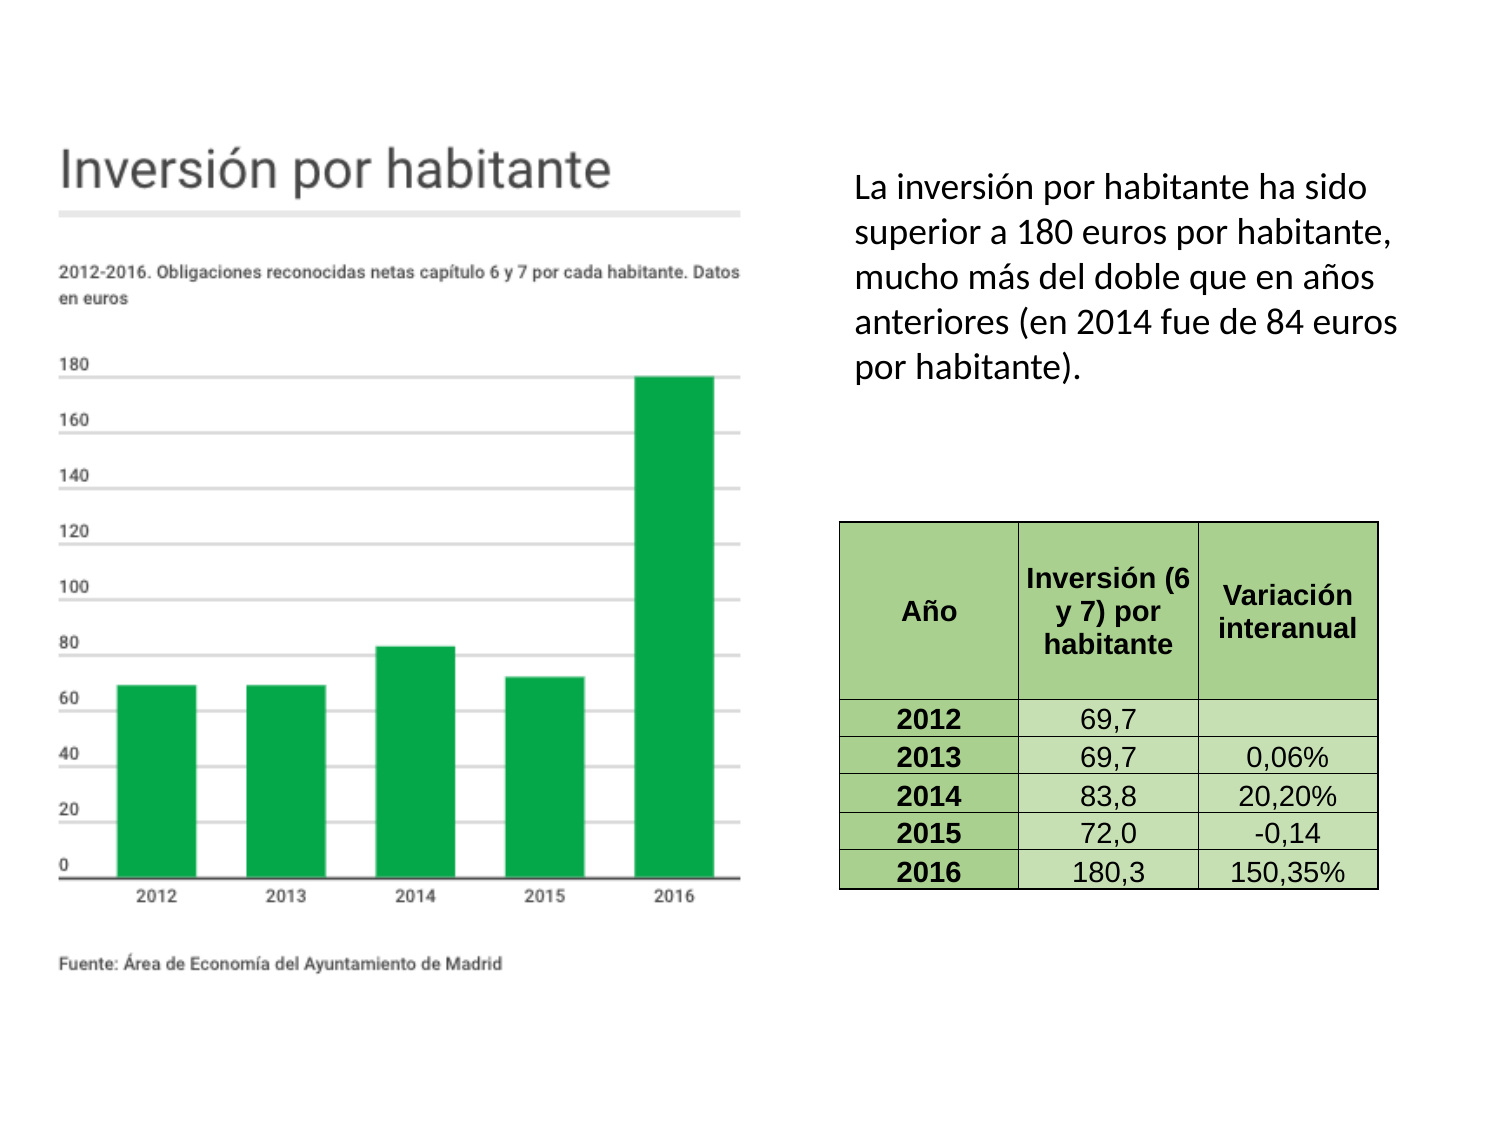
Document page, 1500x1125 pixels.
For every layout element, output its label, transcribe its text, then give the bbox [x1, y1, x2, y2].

text_box La inversión por habitante ha sido superior a 180 euros por habitante, mucho más del doble que en años anteriores (en 2014 fue de 84 euros por habitante). [839, 154, 1430, 395]
table_cell 2016 [840, 850, 1018, 888]
table_cell 0,06% [1199, 737, 1377, 773]
table_header Año [840, 523, 1018, 699]
table_cell 150,35% [1199, 850, 1377, 888]
table_cell -0,14 [1199, 813, 1377, 849]
table_cell [1199, 700, 1377, 736]
table_cell 20,20% [1199, 774, 1377, 812]
picture [18, 102, 779, 1020]
table_cell 83,8 [1019, 774, 1198, 812]
table_cell 2014 [840, 774, 1018, 812]
table_cell 69,7 [1019, 700, 1198, 736]
table_header Variación interanual [1199, 523, 1377, 699]
table_cell 69,7 [1019, 737, 1198, 773]
table_cell 180,3 [1019, 850, 1198, 888]
table_header Inversión (6 y 7) por habitante [1019, 523, 1198, 699]
table_cell 72,0 [1019, 813, 1198, 849]
table_cell 2013 [840, 737, 1018, 773]
table_cell 2015 [840, 813, 1018, 849]
table_cell 2012 [840, 700, 1018, 736]
